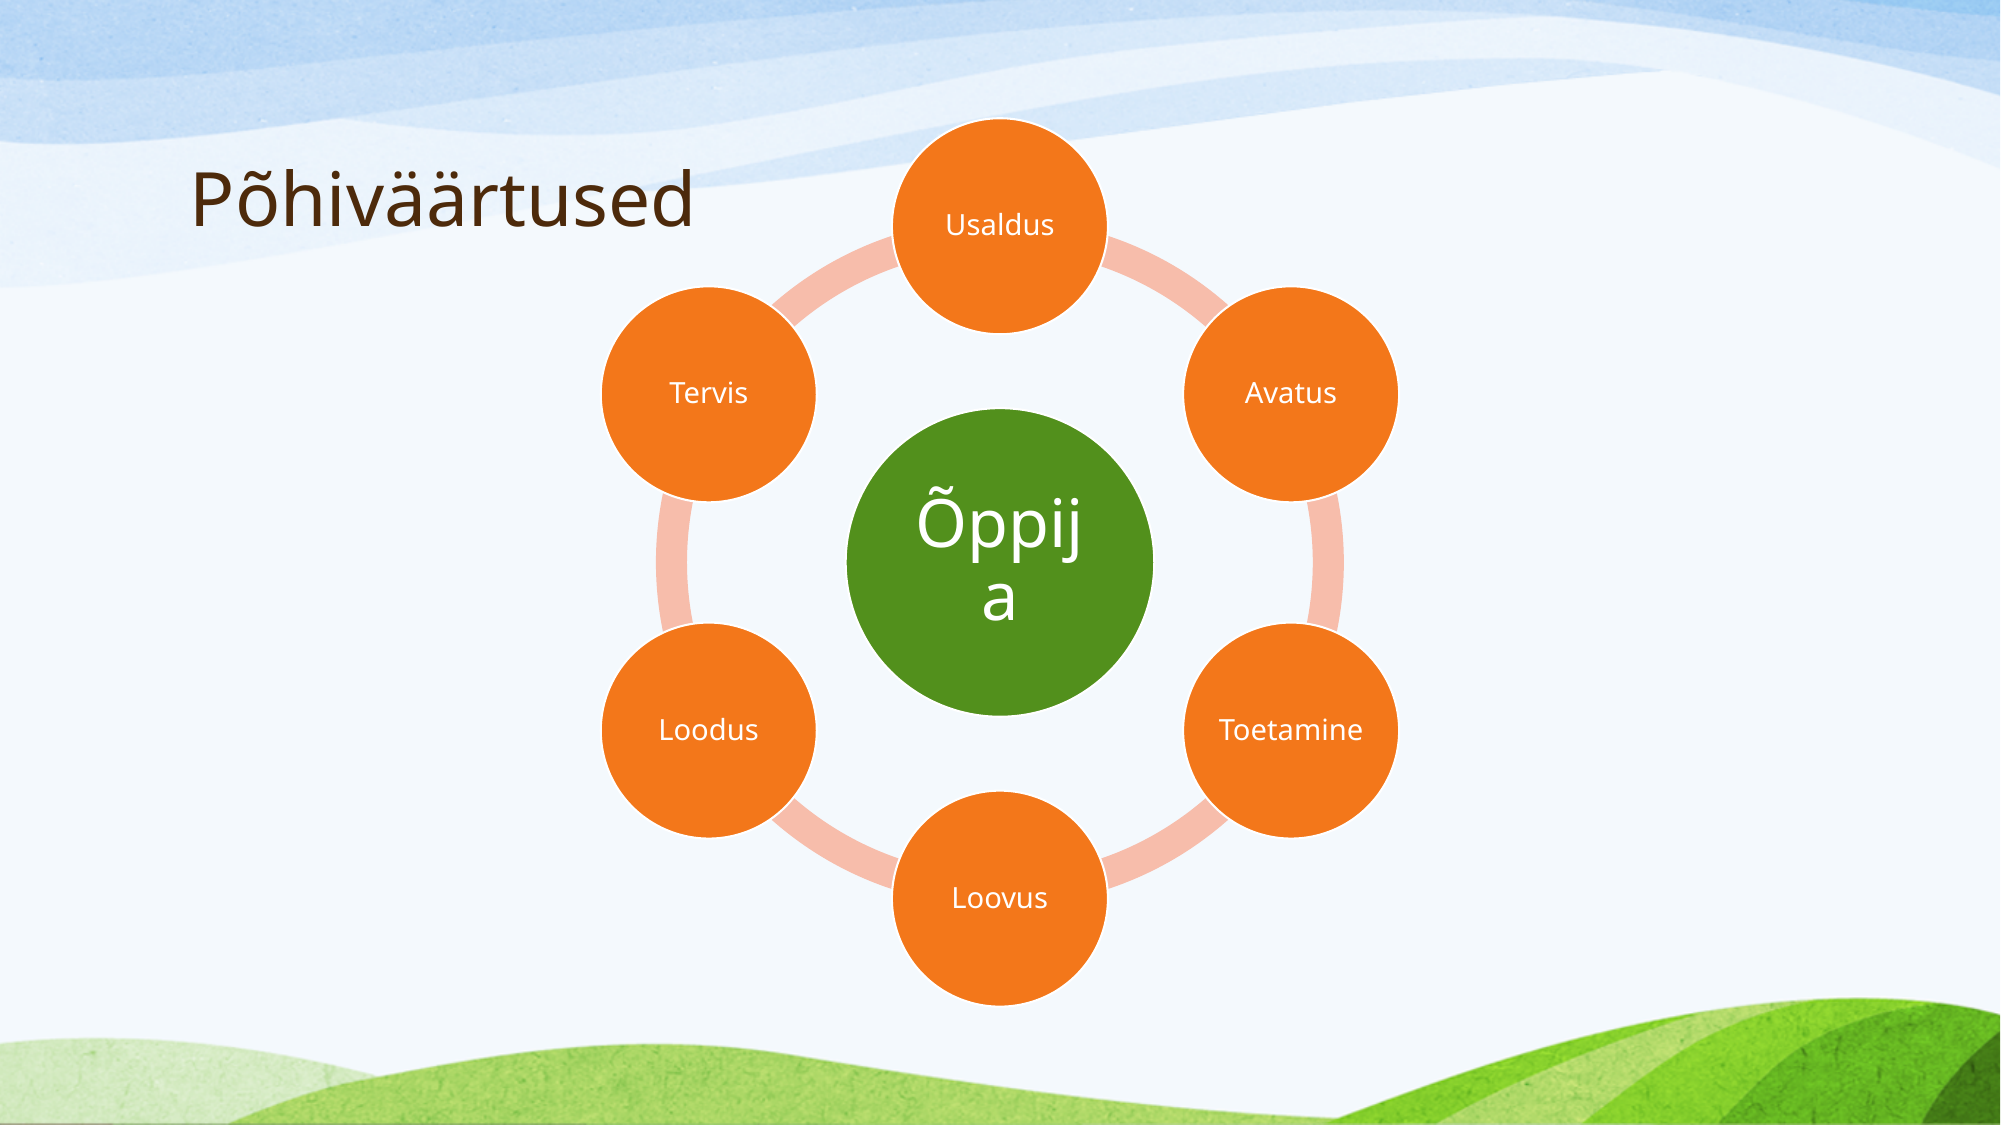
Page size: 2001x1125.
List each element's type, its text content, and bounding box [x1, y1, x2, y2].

title Põhiväärtused [174, 50, 1825, 250]
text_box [333, 117, 1667, 1007]
picture [0, 0, 2001, 1125]
